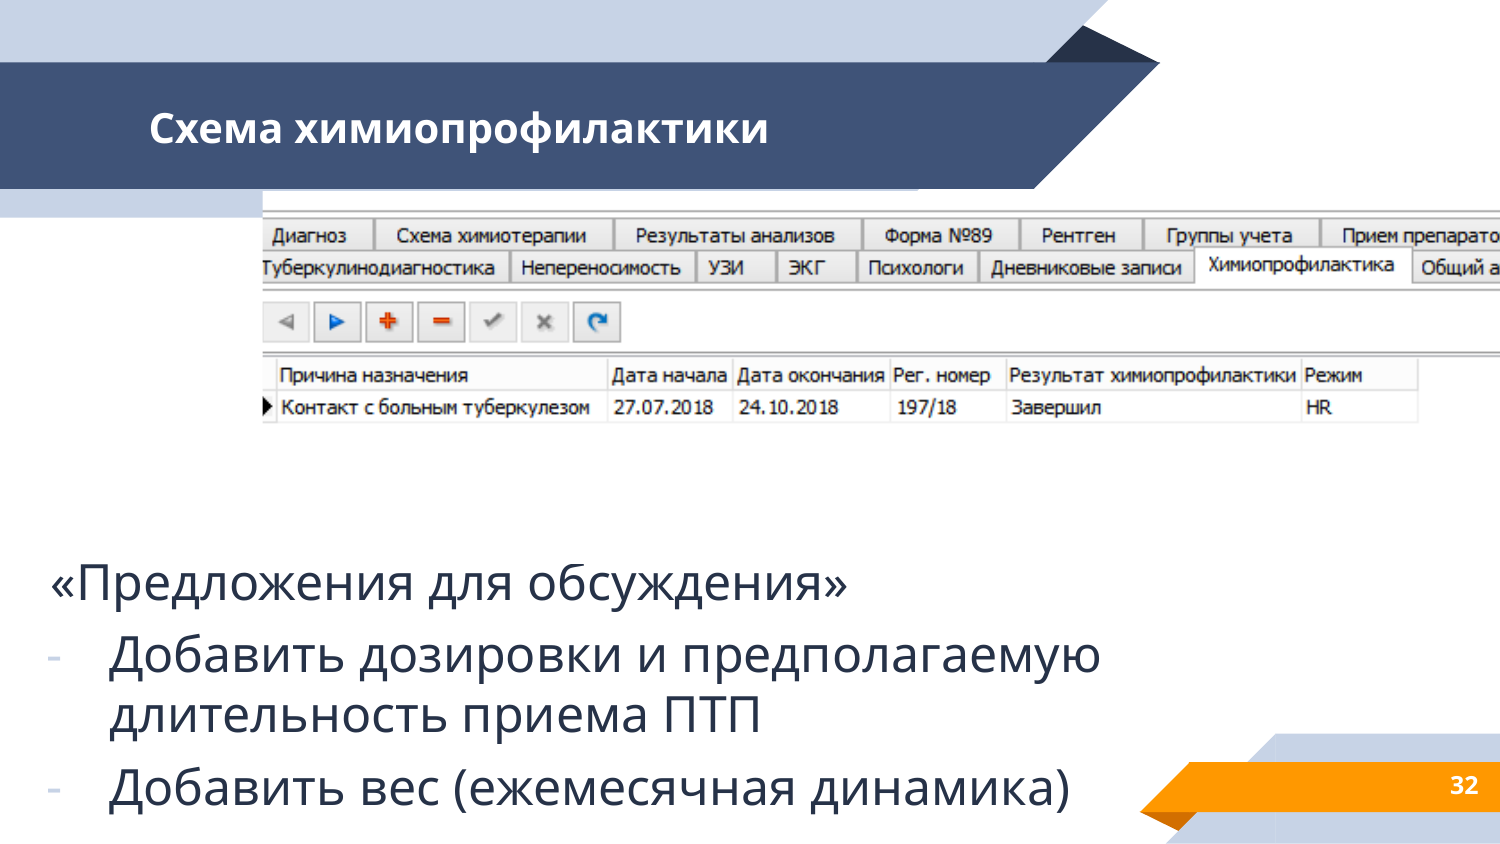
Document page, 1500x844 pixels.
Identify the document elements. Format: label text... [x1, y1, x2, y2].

list «Предложения для обсуждения» Добавить дозировки и предполагаемую длительность приема ПТП Добавить вес (ежемесячная динамика) [19, 632, 1203, 806]
picture [262, 190, 1500, 564]
title Схема химиопрофилактики [133, 64, 1035, 190]
slide_number 32 [1249, 760, 1494, 813]
